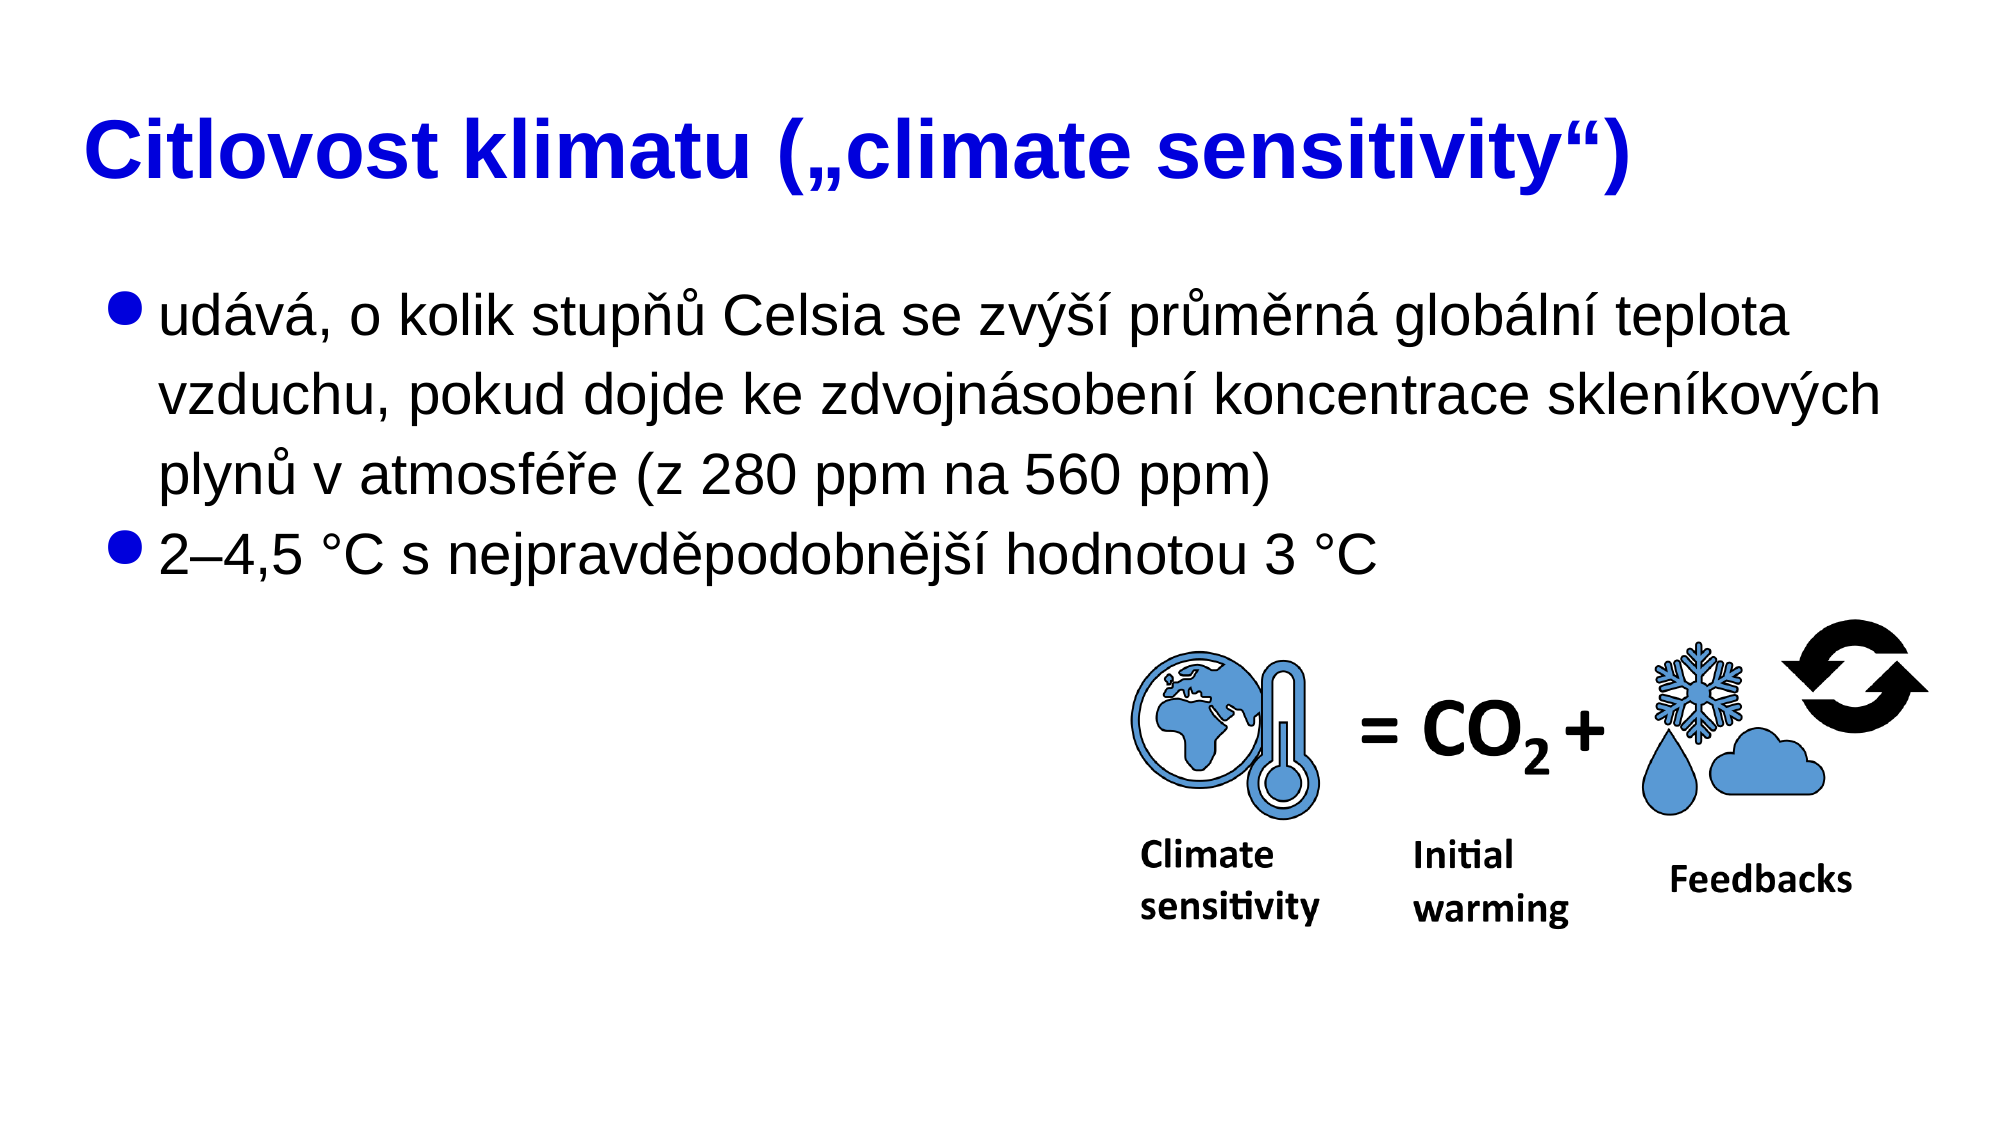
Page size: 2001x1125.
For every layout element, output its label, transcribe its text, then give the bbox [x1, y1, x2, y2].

picture [1104, 605, 1938, 949]
list udává, o kolik stupňů Celsia se zvýší průměrná globální teplota vzduchu, pokud dojde ke zdvojnásobení koncentrace skleníkových plynů v atmosféře (z 280 ppm na 560 ppm) 2–4,5 °C s nejpravděpodobnější hodnotou 3 °C [68, 252, 1932, 1000]
title Citlovost klimatu („climate sensitivity“) [68, 97, 1932, 223]
